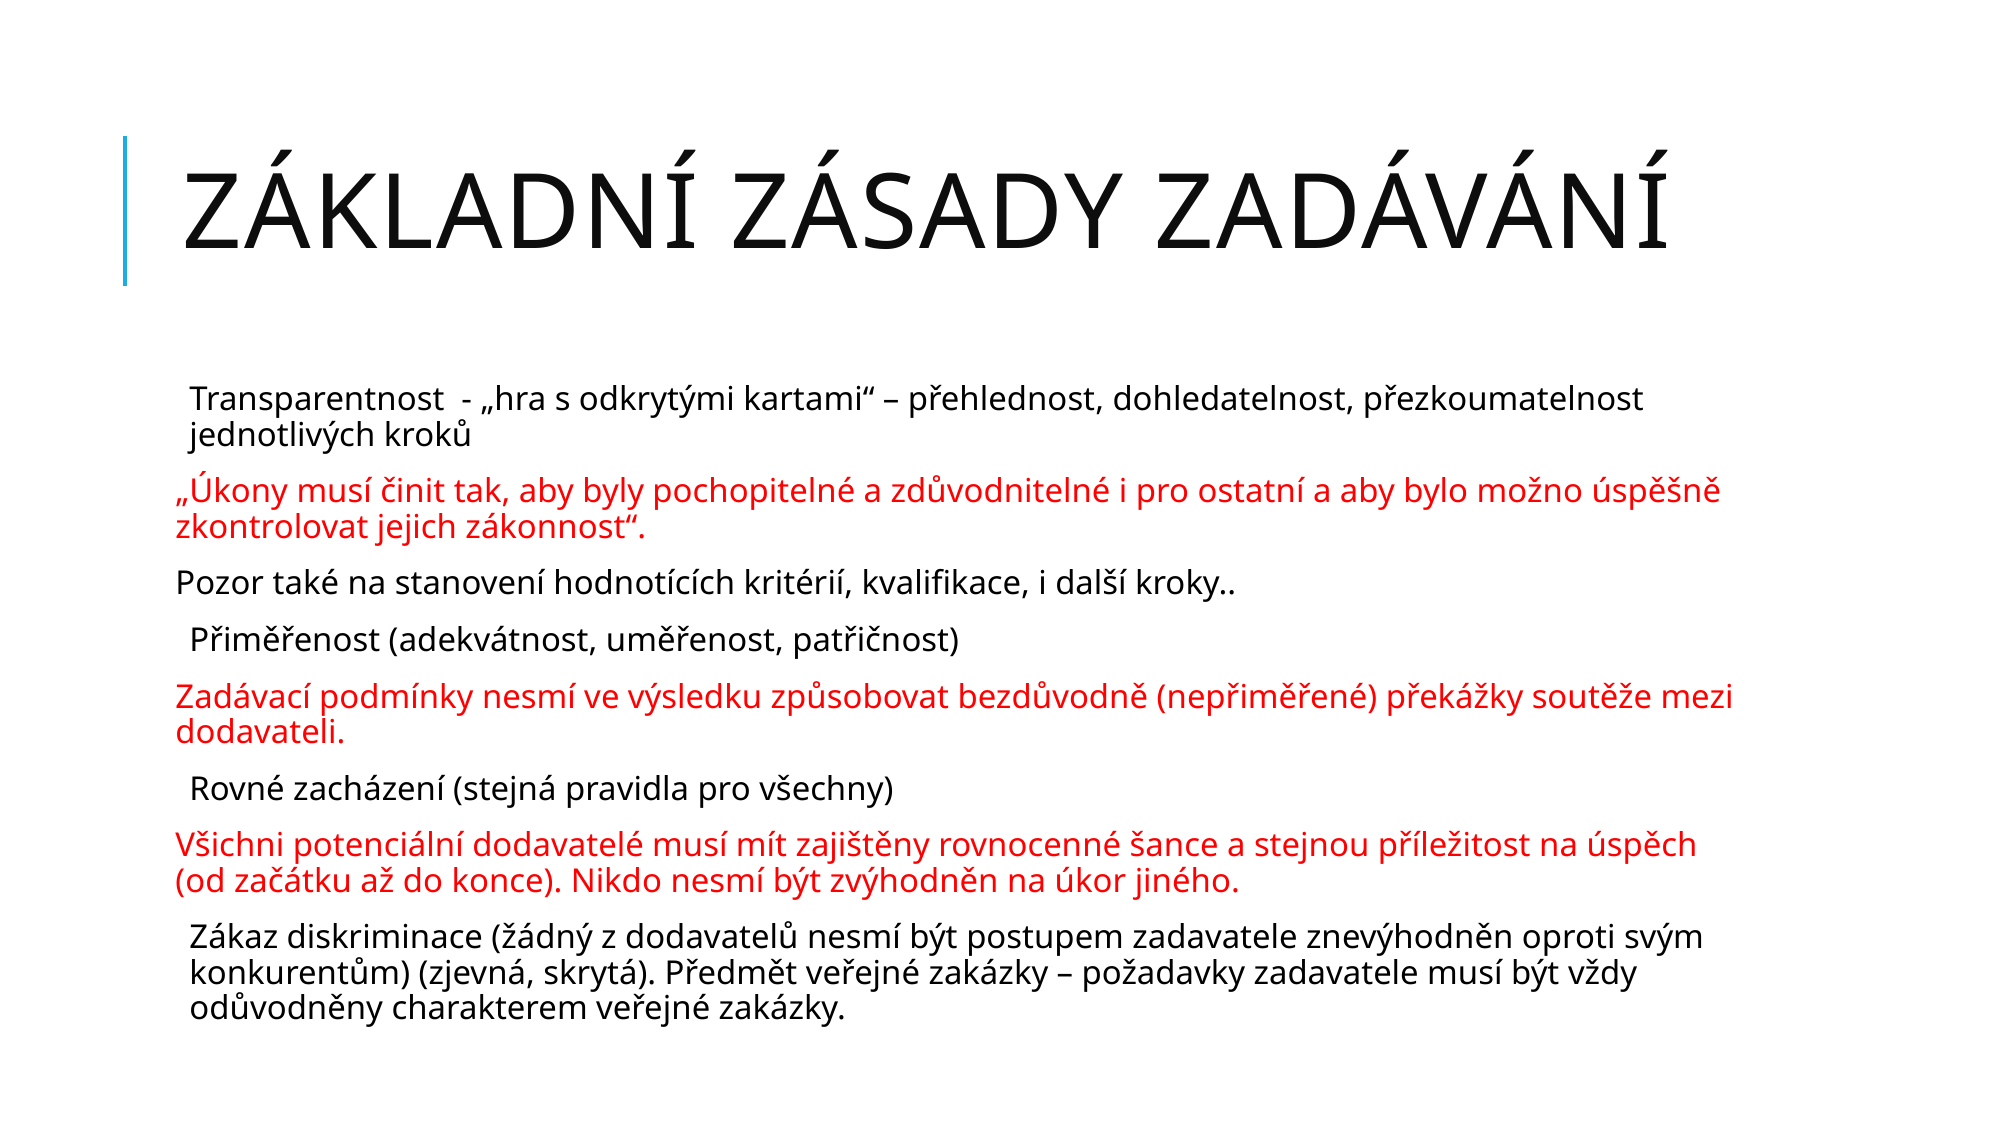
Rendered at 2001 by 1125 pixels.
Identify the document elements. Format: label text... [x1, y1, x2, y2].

title Základní zásady zadávání [168, 96, 1763, 342]
list Transparentnost - „hra s odkrytými kartami“ – přehlednost, dohledatelnost, přezkoumatelnost jednotlivých kroků „Úkony musí činit tak, aby byly pochopitelné a zdůvodnitelné i pro ostatní a aby bylo možno úspěšně zkontrolovat jejich zákonnost“. Pozor také na stanovení hodnotících kritérií, kvalifikace, i další kroky.. Přiměřenost (adekvátnost, uměřenost, patřičnost) Zadávací podmínky nesmí ve výsledku způsobovat bezdůvodně (nepřiměřené) překážky soutěže mezi dodavateli. Rovné zacházení (stejná pravidla pro všechny) Všichni potenciální dodavatelé musí mít zajištěny rovnocenné šance a stejnou příležitost na úspěch (od začátku až do konce). Nikdo nesmí být zvýhodněn na úkor jiného. Zákaz diskriminace (žádný z dodavatelů nesmí být postupem zadavatele znevýhodněn oproti svým konkurentům) (zjevná, skrytá). Předmět veřejné zakázky – požadavky zadavatele musí být vždy odůvodněny charakterem veřejné zakázky. [168, 375, 1763, 1035]
